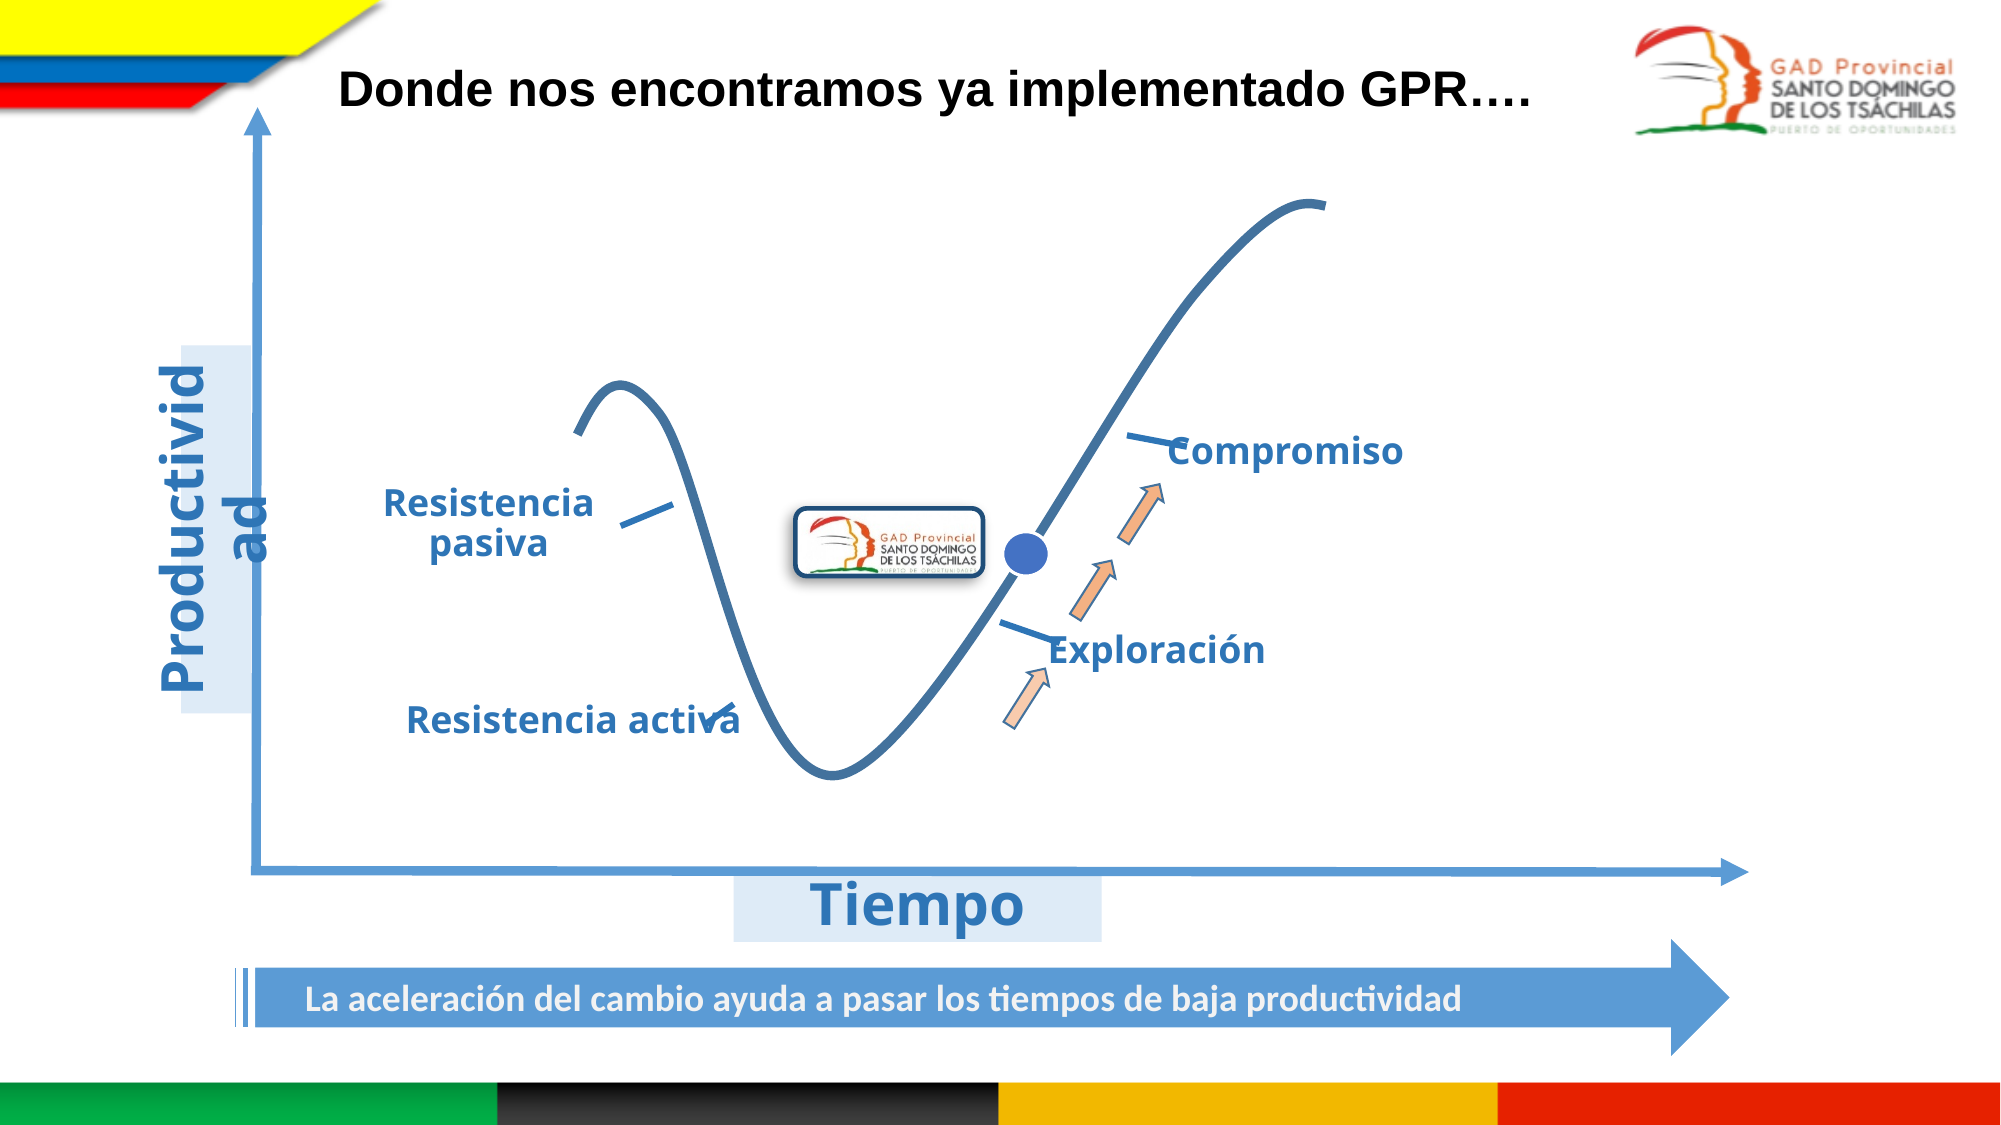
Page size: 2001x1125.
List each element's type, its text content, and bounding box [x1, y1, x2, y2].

text_box Exploración [972, 616, 1341, 687]
text_box Resistencia pasiva [304, 489, 673, 560]
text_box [620, 504, 673, 526]
text_box Donde nos encontramos ya implementado GPR…. [323, 49, 1623, 124]
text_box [705, 704, 734, 725]
text_box Compromiso [1101, 417, 1470, 488]
text_box [232, 964, 239, 1030]
text_box [1001, 530, 1051, 578]
text_box [240, 930, 1735, 1065]
text_box La aceleración del cambio ayuda a pasar los tiempos de baja productividad [290, 966, 1676, 1027]
picture [0, 0, 2001, 1125]
text_box [1002, 667, 1051, 731]
text_box [1068, 559, 1117, 623]
text_box [576, 202, 1326, 777]
text_box Resistencia activa [389, 686, 758, 756]
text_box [1126, 435, 1187, 447]
text_box Tiempo [733, 876, 1102, 942]
text_box Productividad [181, 345, 251, 714]
text_box [1116, 482, 1165, 546]
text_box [999, 622, 1060, 643]
